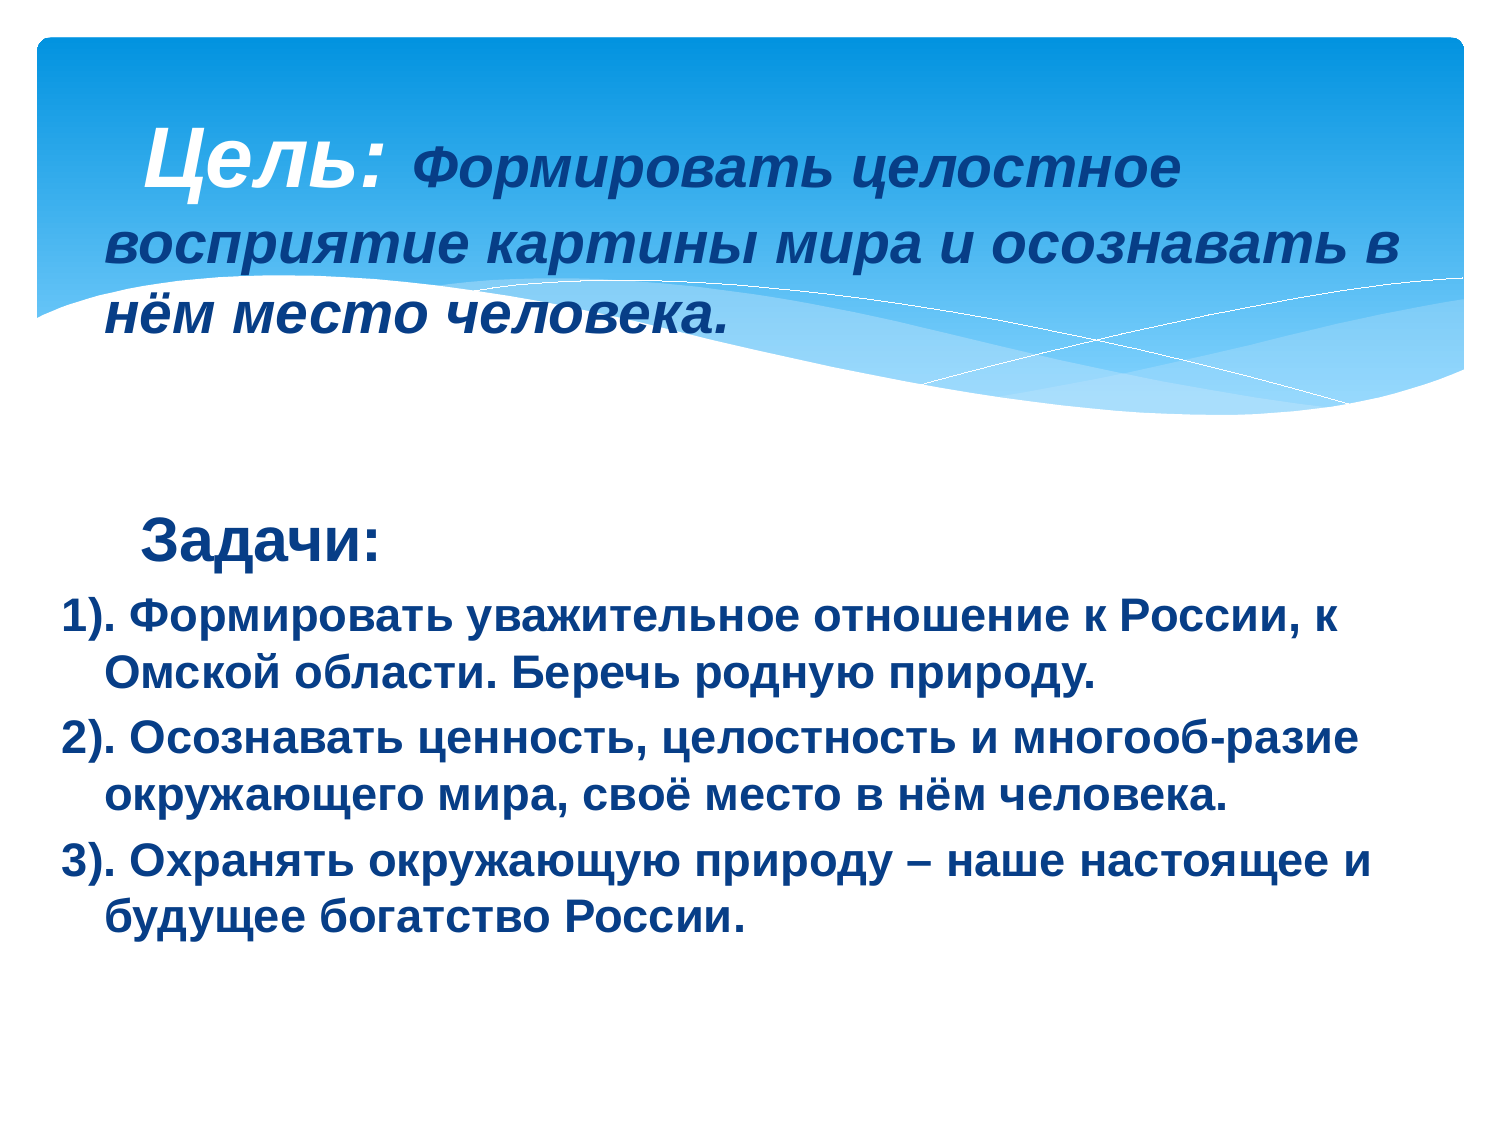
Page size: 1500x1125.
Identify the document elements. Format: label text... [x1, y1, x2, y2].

title [75, 55, 1425, 188]
list Цель: Формировать целостное восприятие картины мира и осознавать в нём место человека. Задачи: 1). Формировать уважительное отношение к России, к Омской области. Беречь родную природу. 2). Осознавать ценность, целостность и многооб-разие окружающего мира, своё место в нём человека. 3). Охранять окружающую природу – наше настоящее и будущее богатство России. [46, 93, 1454, 1032]
